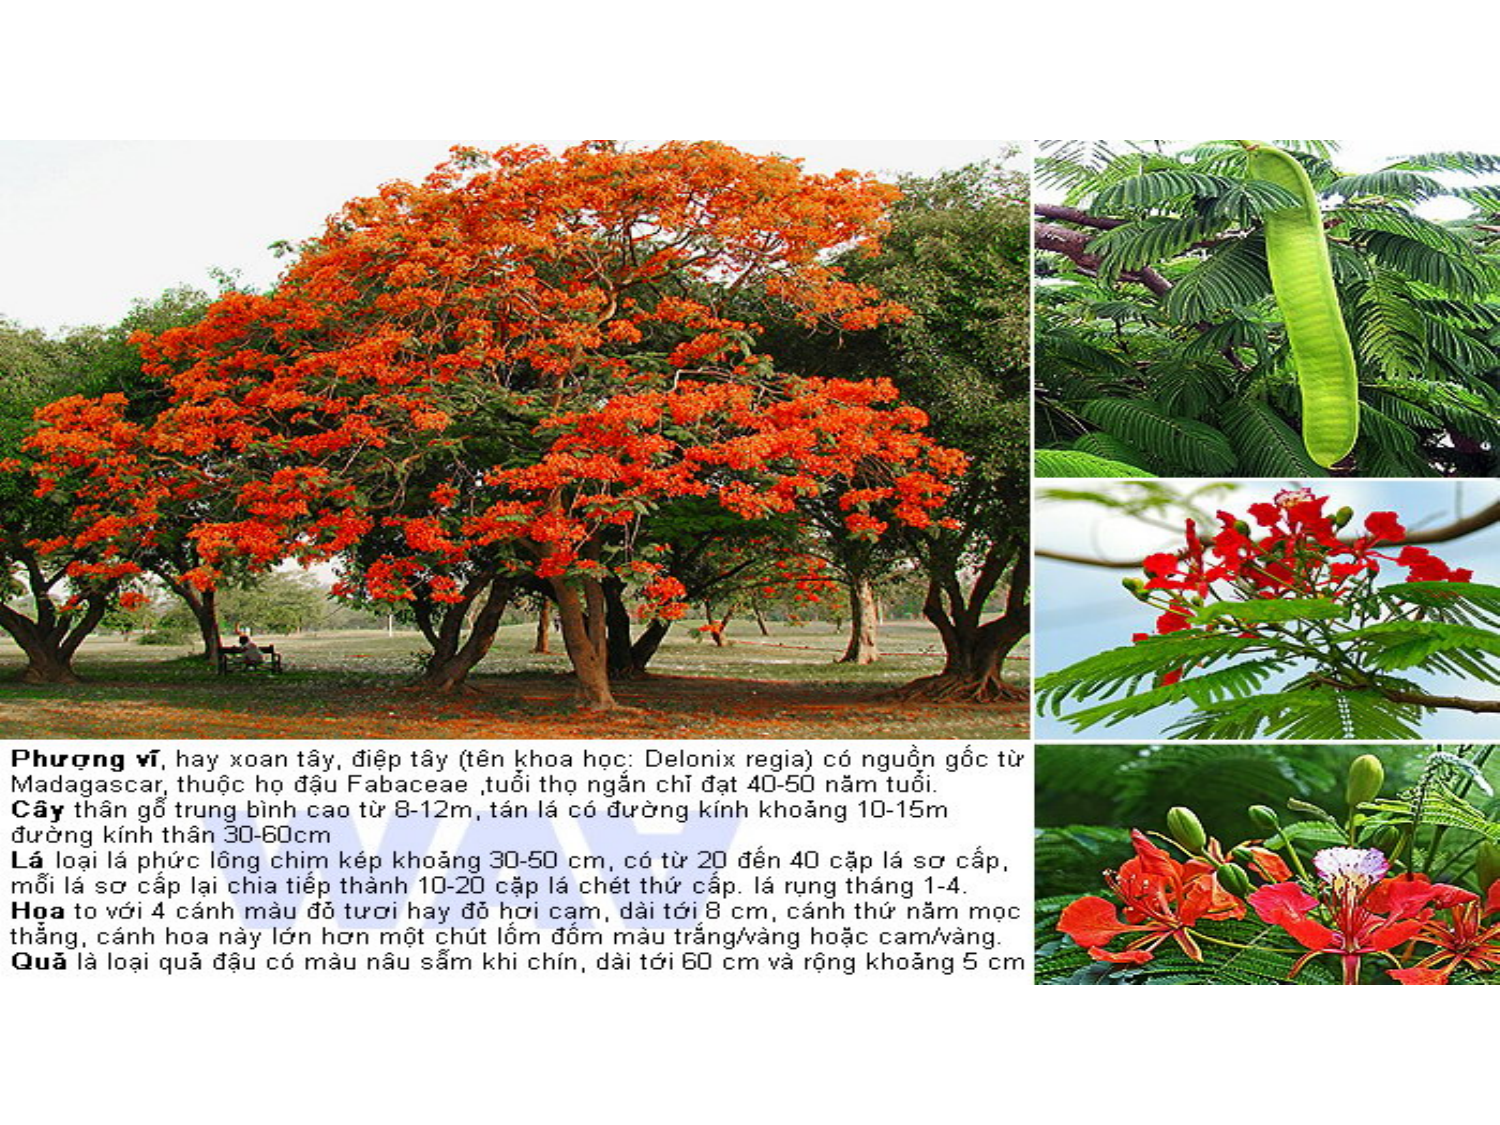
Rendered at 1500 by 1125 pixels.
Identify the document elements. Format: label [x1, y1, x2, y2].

picture [0, 140, 1500, 985]
